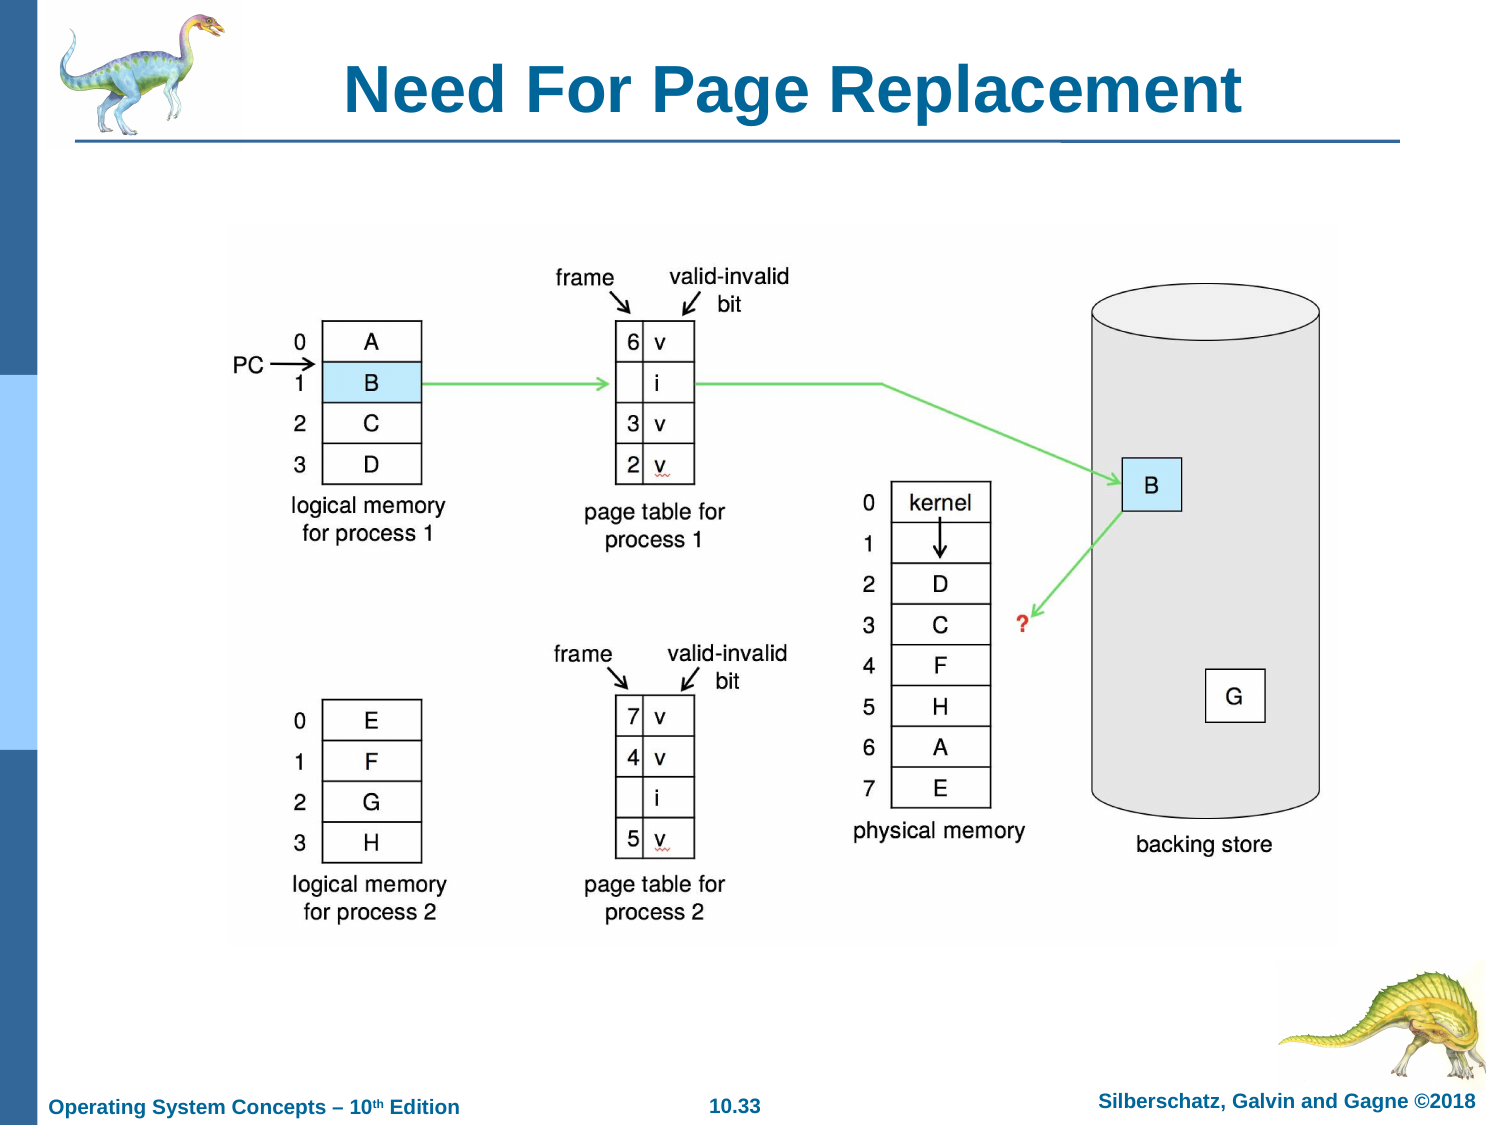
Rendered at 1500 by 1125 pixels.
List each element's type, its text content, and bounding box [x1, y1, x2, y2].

picture [46, 0, 243, 149]
picture [225, 222, 1340, 948]
title Need For Page Replacement [162, 38, 1425, 134]
picture [1275, 959, 1486, 1090]
